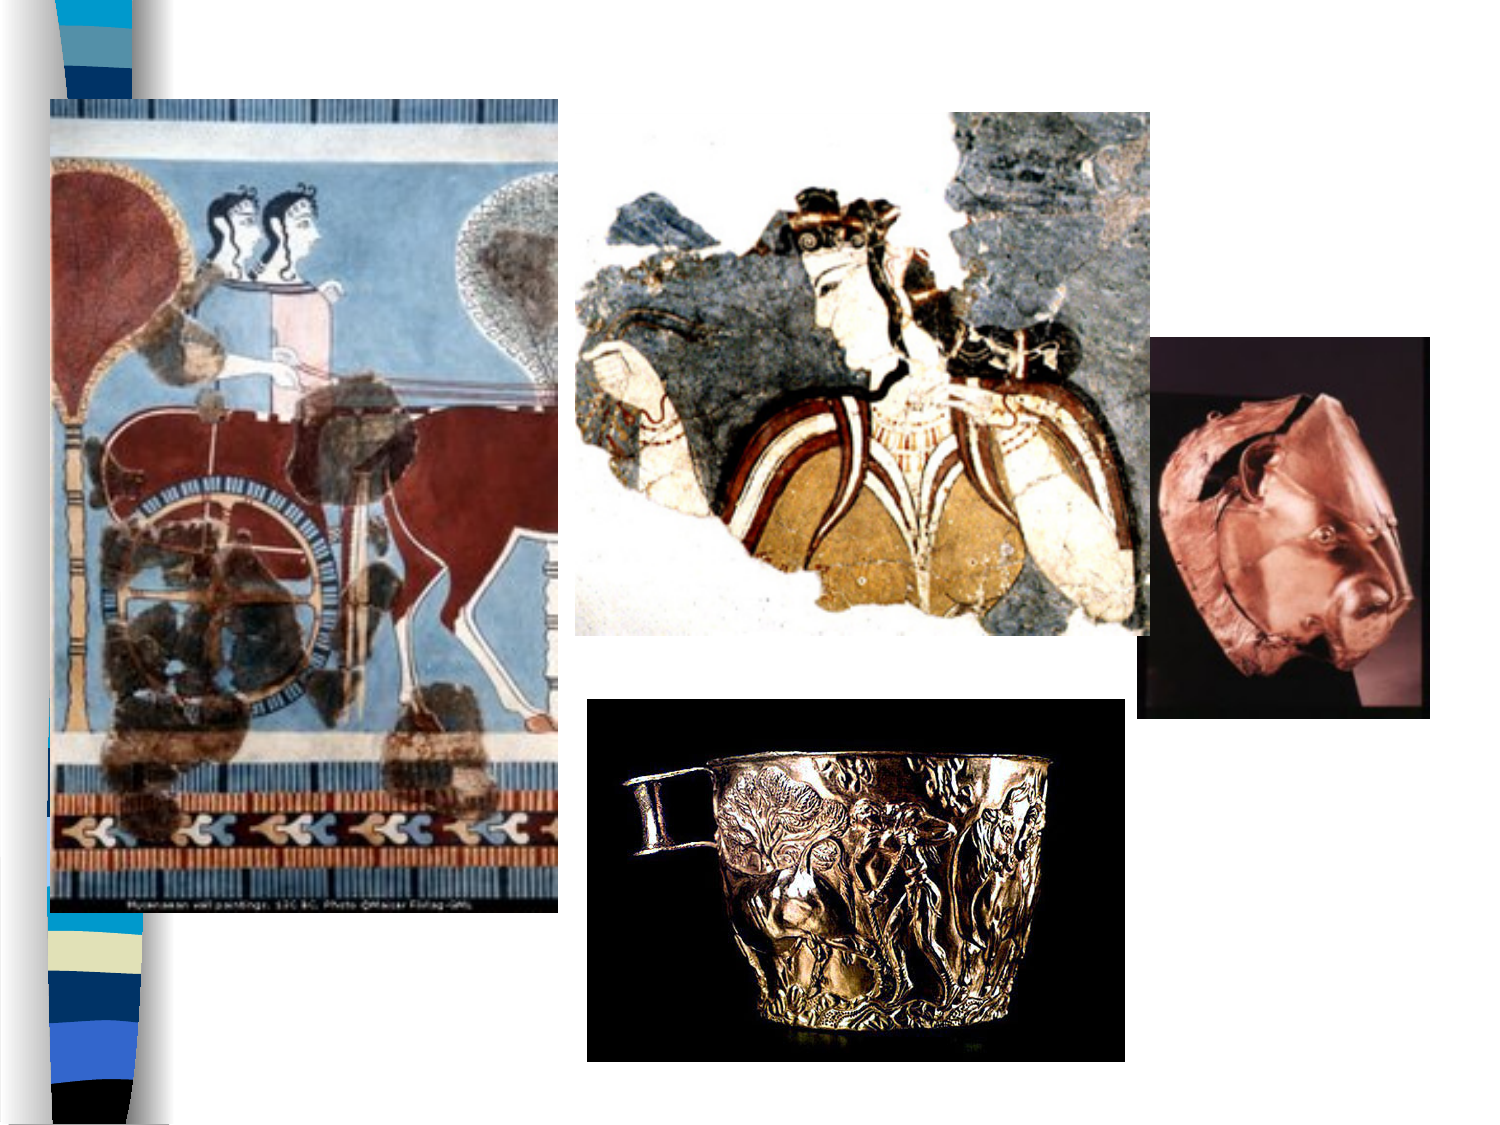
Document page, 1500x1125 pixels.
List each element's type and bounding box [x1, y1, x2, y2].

picture [49, 99, 559, 913]
picture [574, 112, 1430, 719]
picture [587, 699, 1126, 1062]
